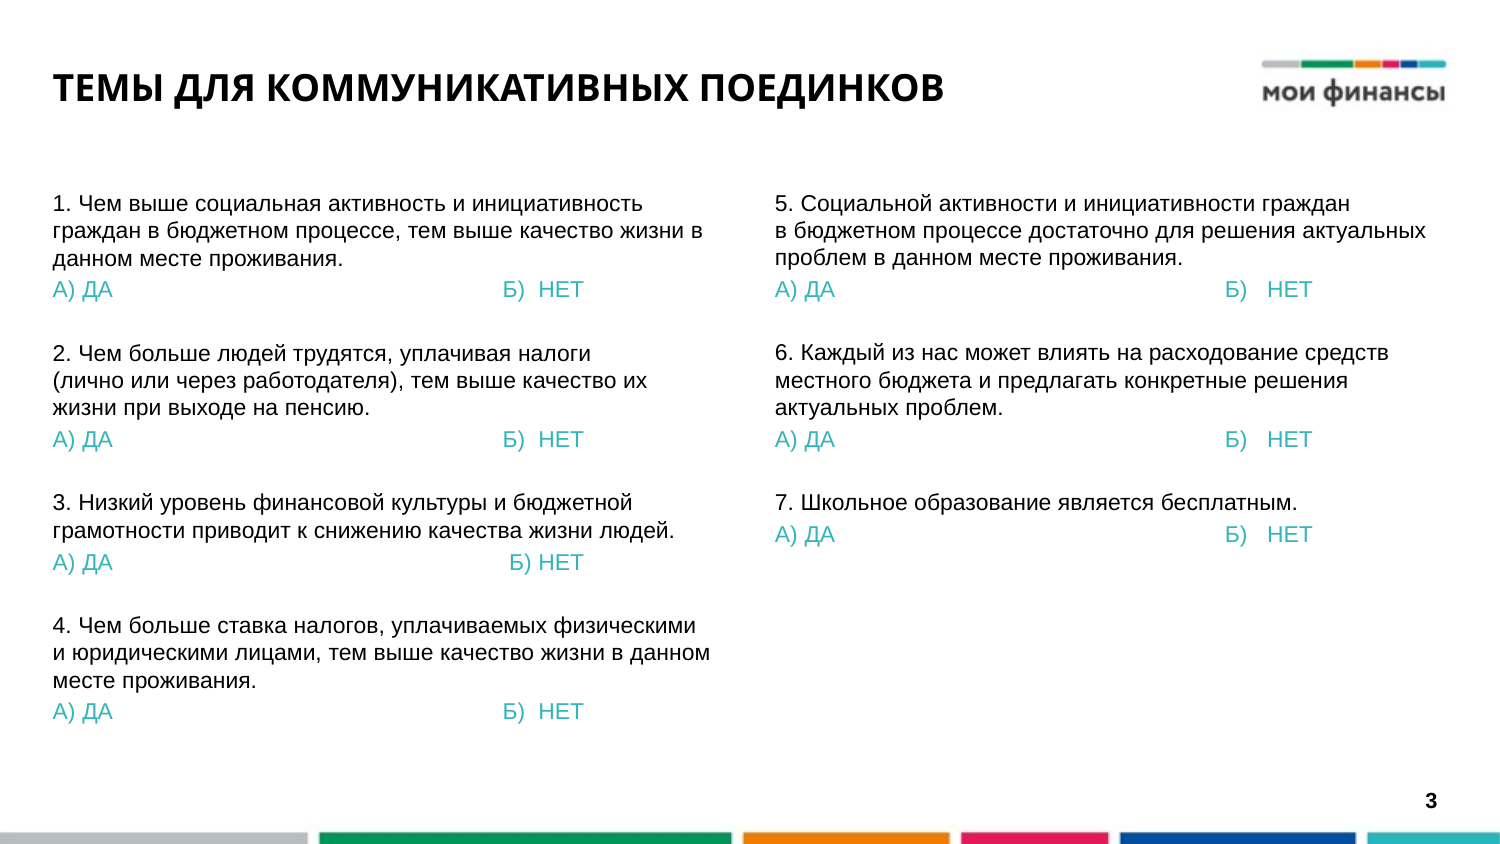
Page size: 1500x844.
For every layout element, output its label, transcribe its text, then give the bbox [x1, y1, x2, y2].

picture [0, 0, 1500, 844]
title ТЕМЫ ДЛЯ КОММУНИКАТИВНЫХ ПОЕДИНКОВ [40, 51, 1336, 128]
text_box 5. Социальной активности и инициативности граждан в бюджетном процессе достаточно для решения актуальных проблем в данном месте проживания. А) ДА Б) НЕТ 6. Каждый из нас может влиять на расходование средств местного бюджета и предлагать конкретные решения актуальных проблем. А) ДА Б) НЕТ 7. Школьное образование является бесплатным. А) ДА Б) НЕТ [763, 182, 1452, 573]
list 1. Чем выше социальная активность и инициативность граждан в бюджетном процессе, тем выше качество жизни в данном месте проживания. А) ДА Б) НЕТ 2. Чем больше людей трудятся, уплачивая налоги (лично или через работодателя), тем выше качество их жизни при выходе на пенсию. А) ДА Б) НЕТ 3. Низкий уровень финансовой культуры и бюджетной грамотности приводит к снижению качества жизни людей. А) ДА Б) НЕТ 4. Чем больше ставка налогов, уплачиваемых физическими и юридическими лицами, тем выше качество жизни в данном месте проживания. А) ДА Б) НЕТ [40, 182, 730, 737]
text_box 3 [1371, 778, 1492, 822]
